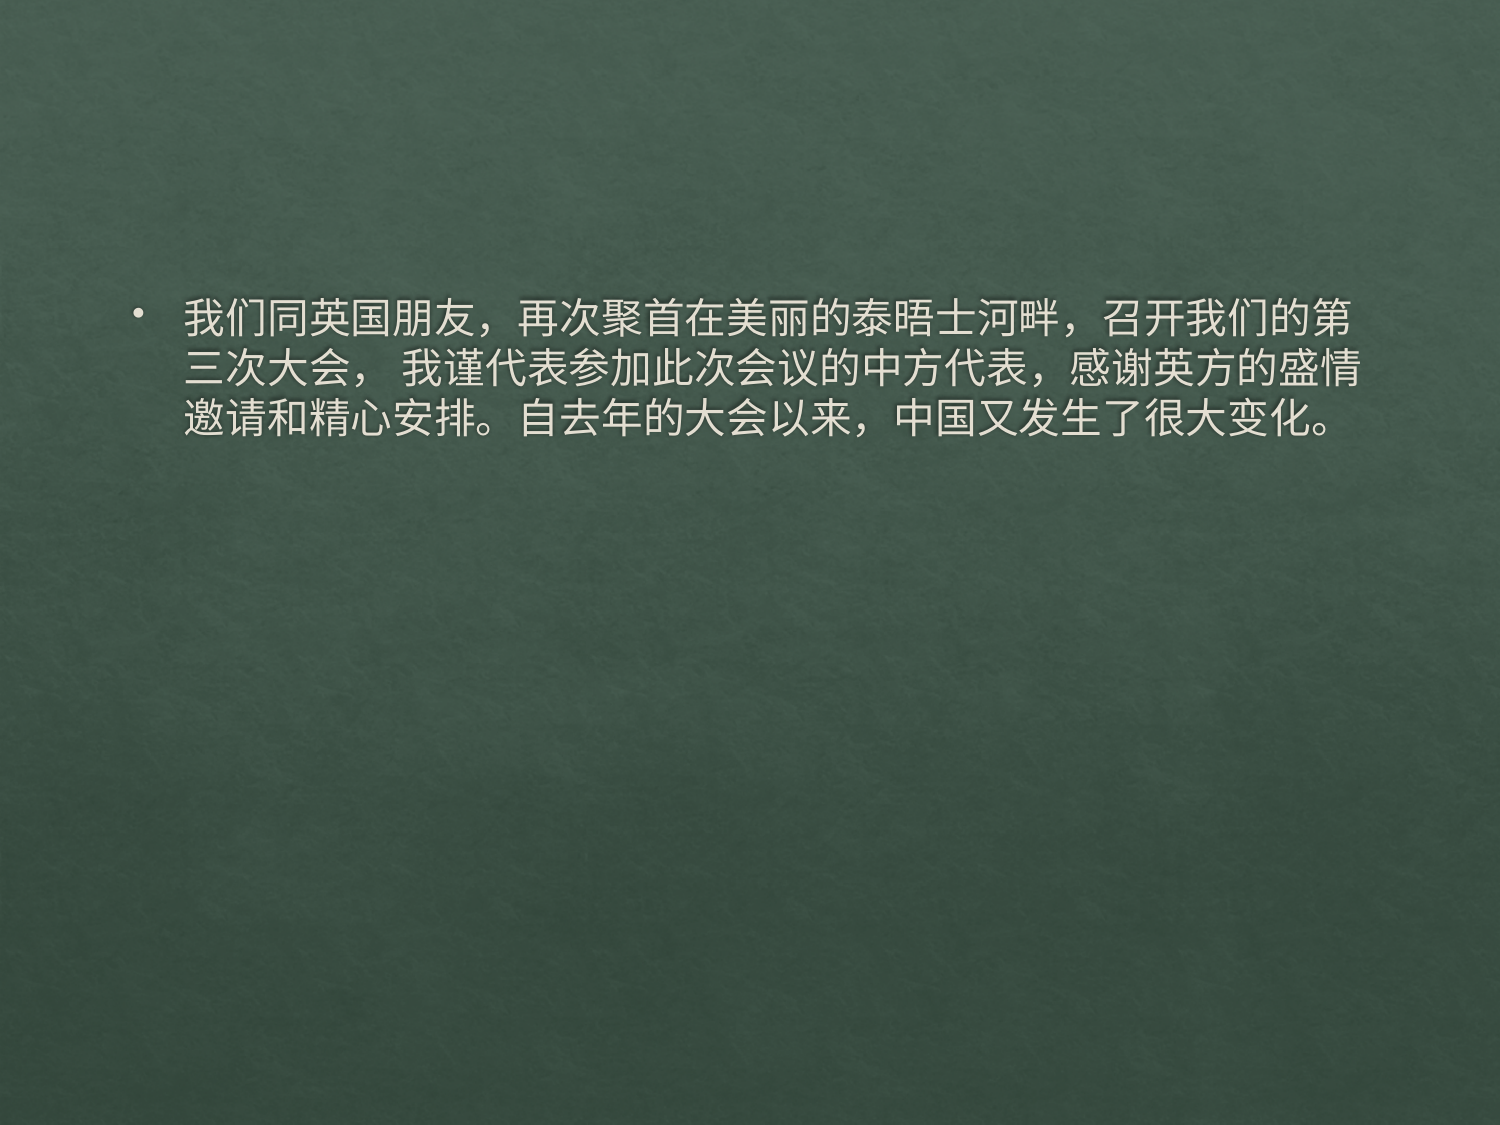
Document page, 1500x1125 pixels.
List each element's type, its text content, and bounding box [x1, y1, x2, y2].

list 我们同英国朋友，再次聚首在美丽的泰晤士河畔，召开我们的第三次大会， 我谨代表参加此次会议的中方代表，感谢英方的盛情邀请和精心安排。自去年的大会以来，中国又发生了很大变化。 [112, 284, 1387, 950]
